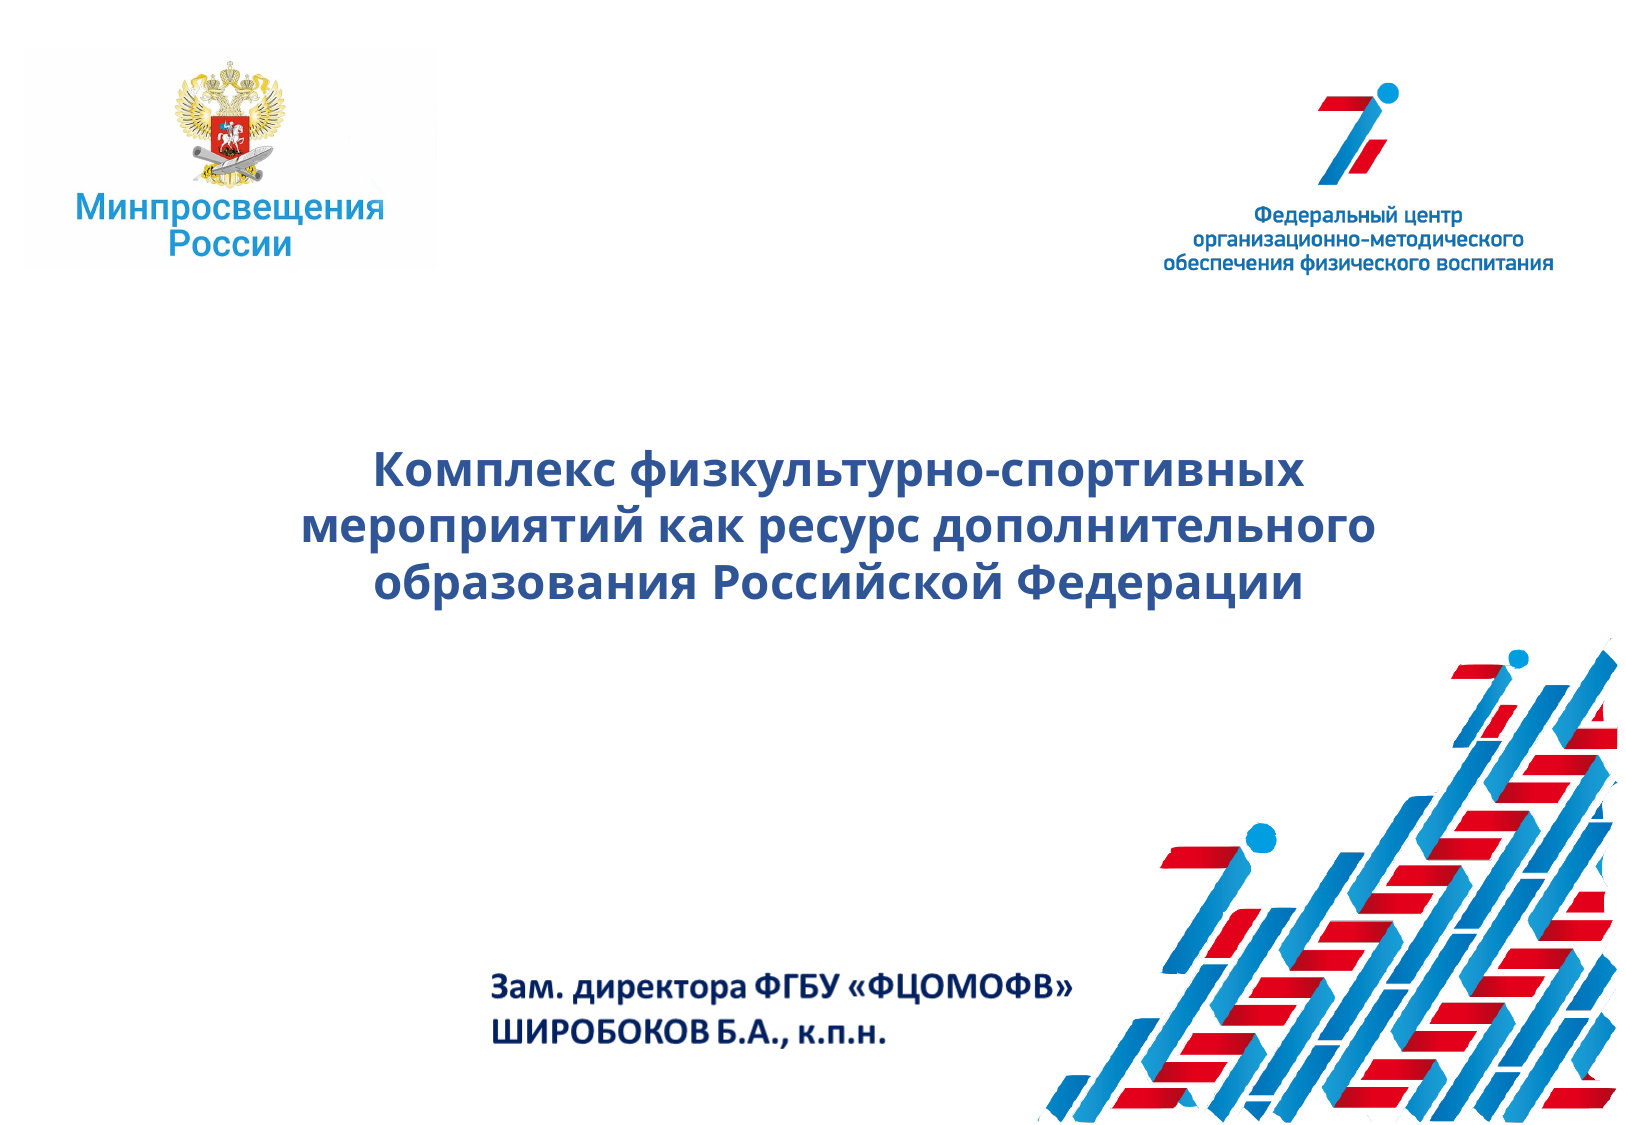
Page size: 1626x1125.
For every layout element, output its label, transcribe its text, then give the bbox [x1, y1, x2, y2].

text_box Комплекс физкультурно-спортивных мероприятий как ресурс дополнительного образования Российской Федерации [281, 431, 1397, 617]
picture [23, 48, 437, 269]
picture [1096, 48, 1617, 295]
picture [467, 599, 1625, 1125]
